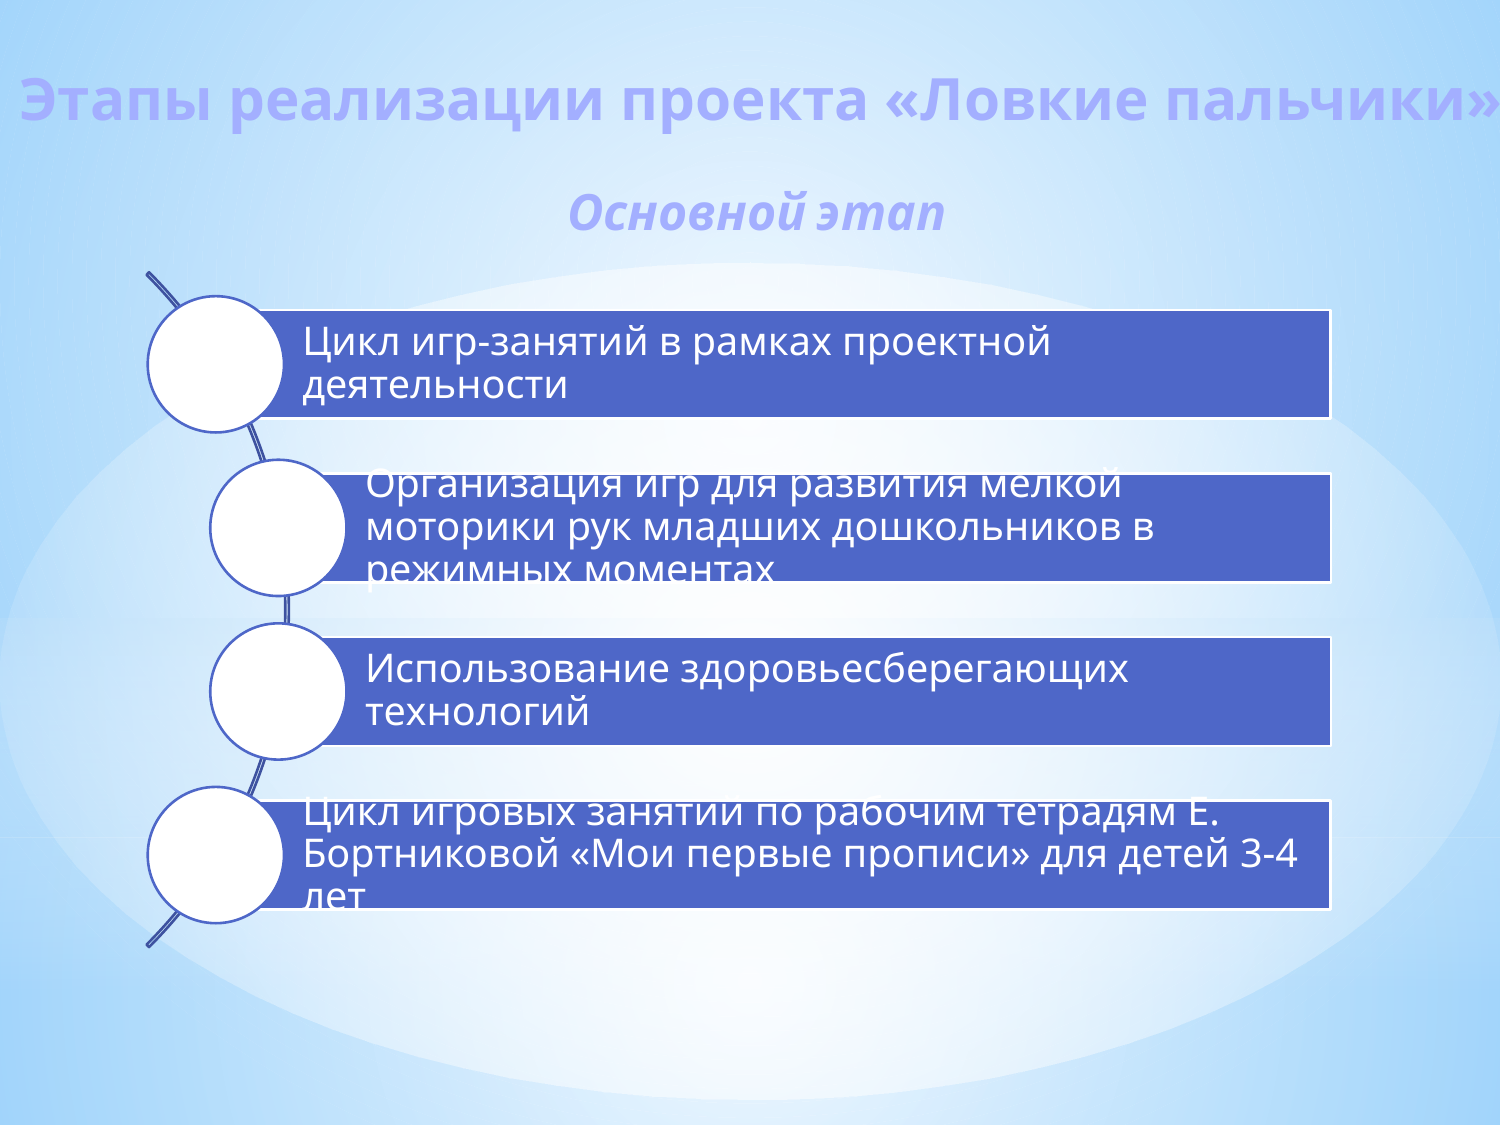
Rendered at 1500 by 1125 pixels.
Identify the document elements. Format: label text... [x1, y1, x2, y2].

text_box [135, 255, 1341, 965]
text_box Основной этап [552, 172, 971, 248]
text_box Этапы реализации проекта «Ловкие пальчики» [4, 54, 1500, 140]
